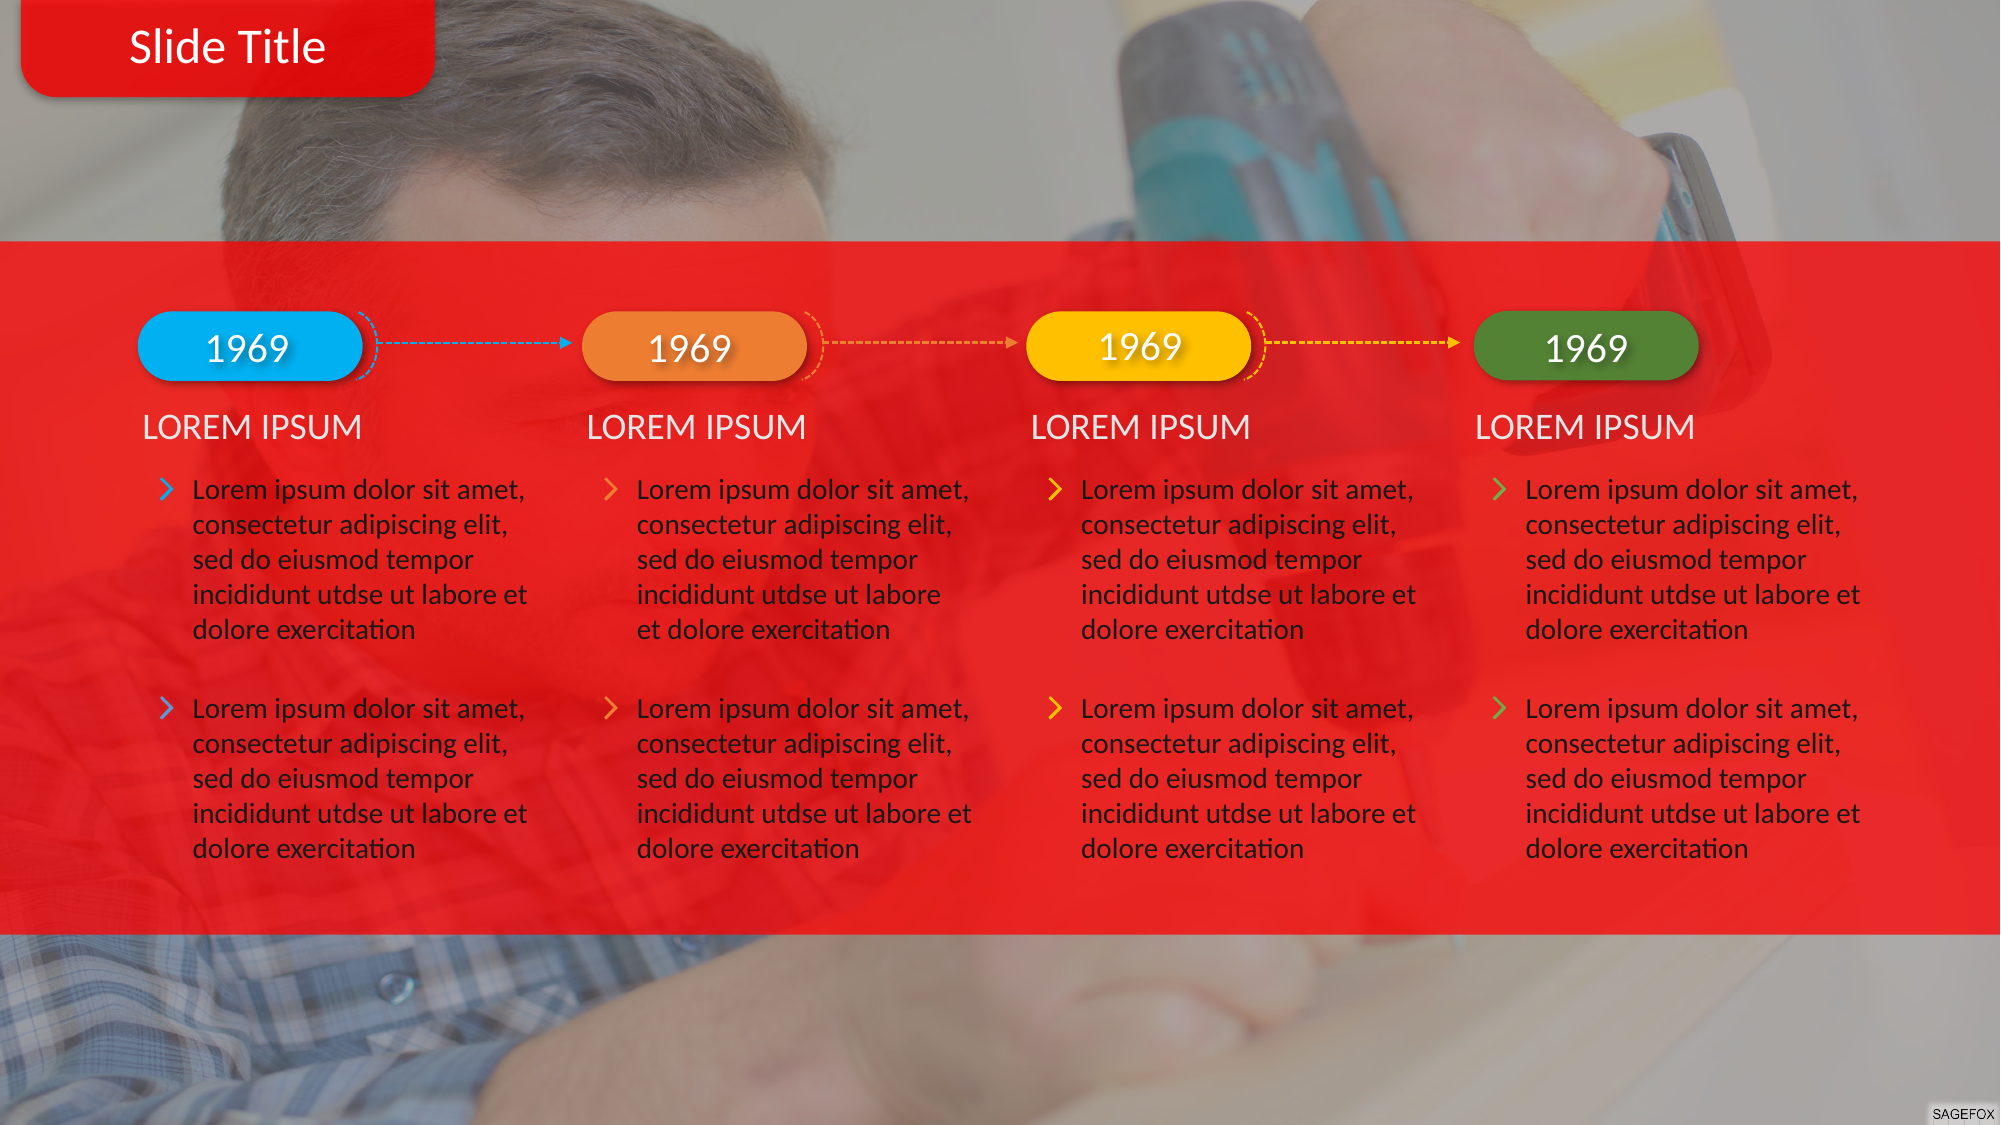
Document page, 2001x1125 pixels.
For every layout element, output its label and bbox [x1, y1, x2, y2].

text_box [1460, 394, 1904, 874]
text_box [324, 310, 573, 381]
text_box [581, 311, 807, 381]
text_box [0, 241, 2000, 935]
text_box [1026, 311, 1252, 381]
text_box [20, 0, 436, 98]
picture [1929, 1108, 1997, 1125]
text_box [571, 394, 998, 874]
text_box [1016, 394, 1436, 874]
text_box [137, 311, 363, 381]
text_box [127, 394, 554, 874]
text_box [1473, 310, 1699, 381]
text_box [1212, 310, 1461, 381]
text_box [770, 310, 1019, 381]
